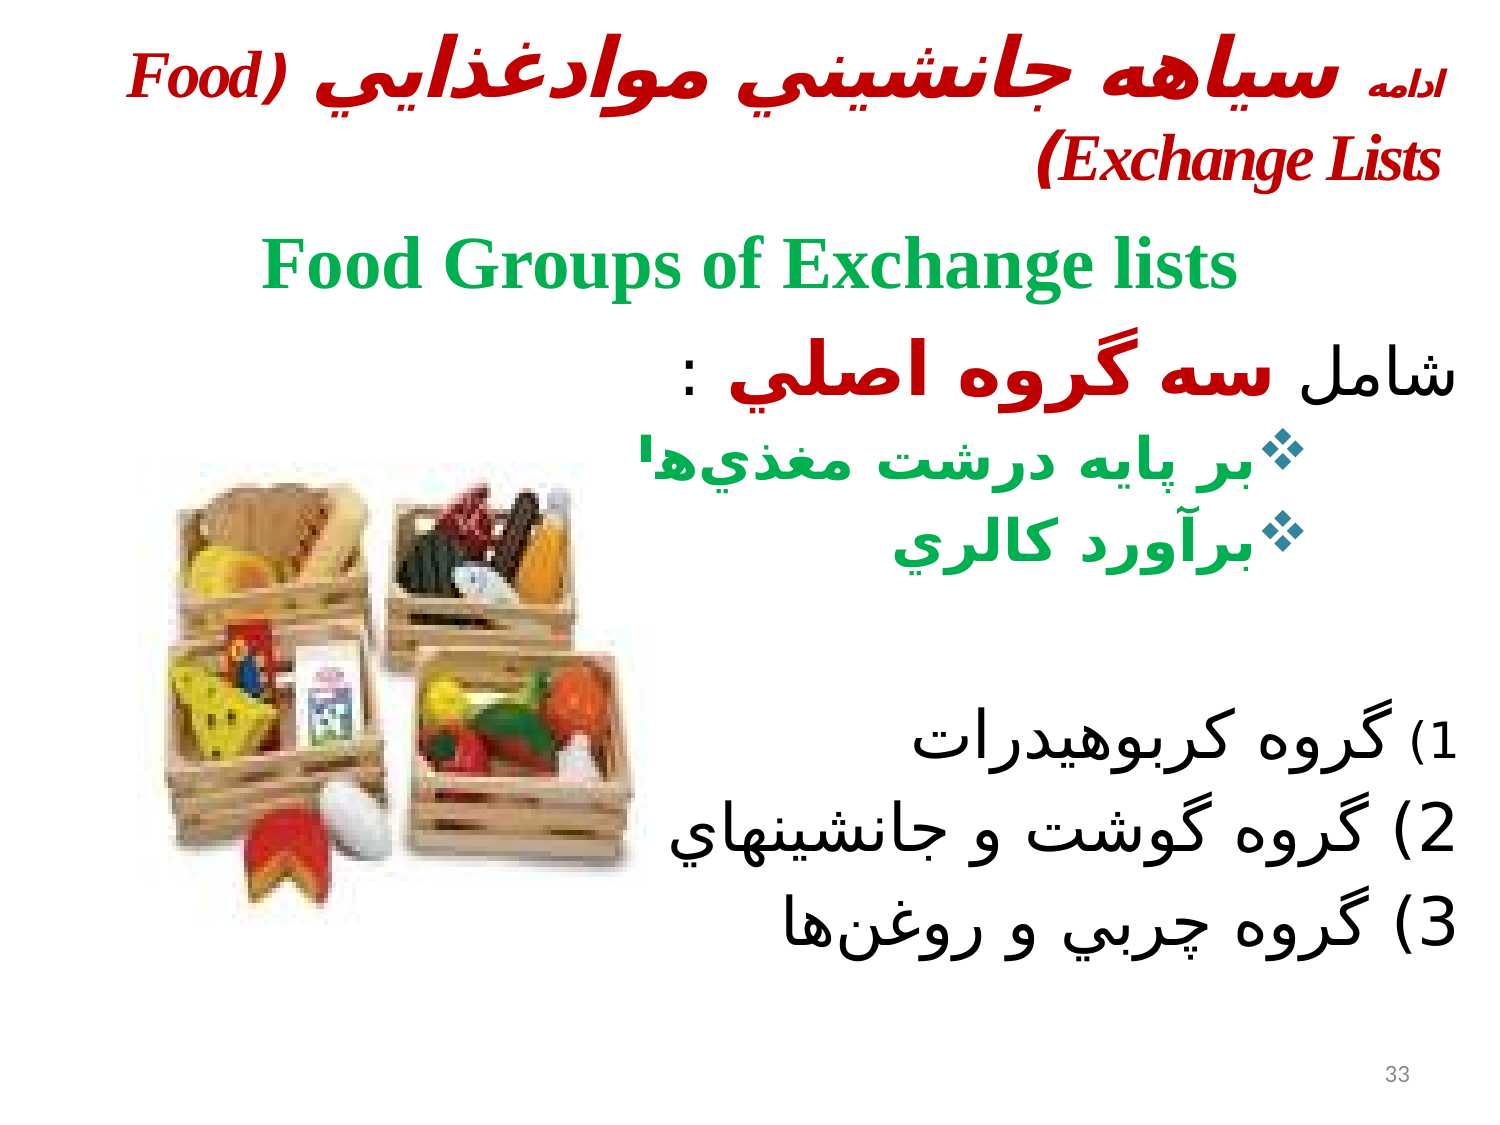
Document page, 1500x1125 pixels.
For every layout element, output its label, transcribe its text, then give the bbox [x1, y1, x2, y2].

title Food Groups of Exchange lists [0, 188, 1500, 330]
list شامل سه گروه اصلي : بر پايه درشت مغذي‌ها برآورد كالري 1)‌ گروه كربوهيدرات 2) گروه گوشت و جانشينهاي آن 3)‌ گروه چربي و روغن‌ها [0, 312, 1475, 1063]
picture [137, 462, 656, 926]
text_box ادامه سياهه جانشيني موادغذايي (Food Exchange Lists) [0, 20, 1500, 188]
slide_number 33 [1074, 1042, 1425, 1103]
